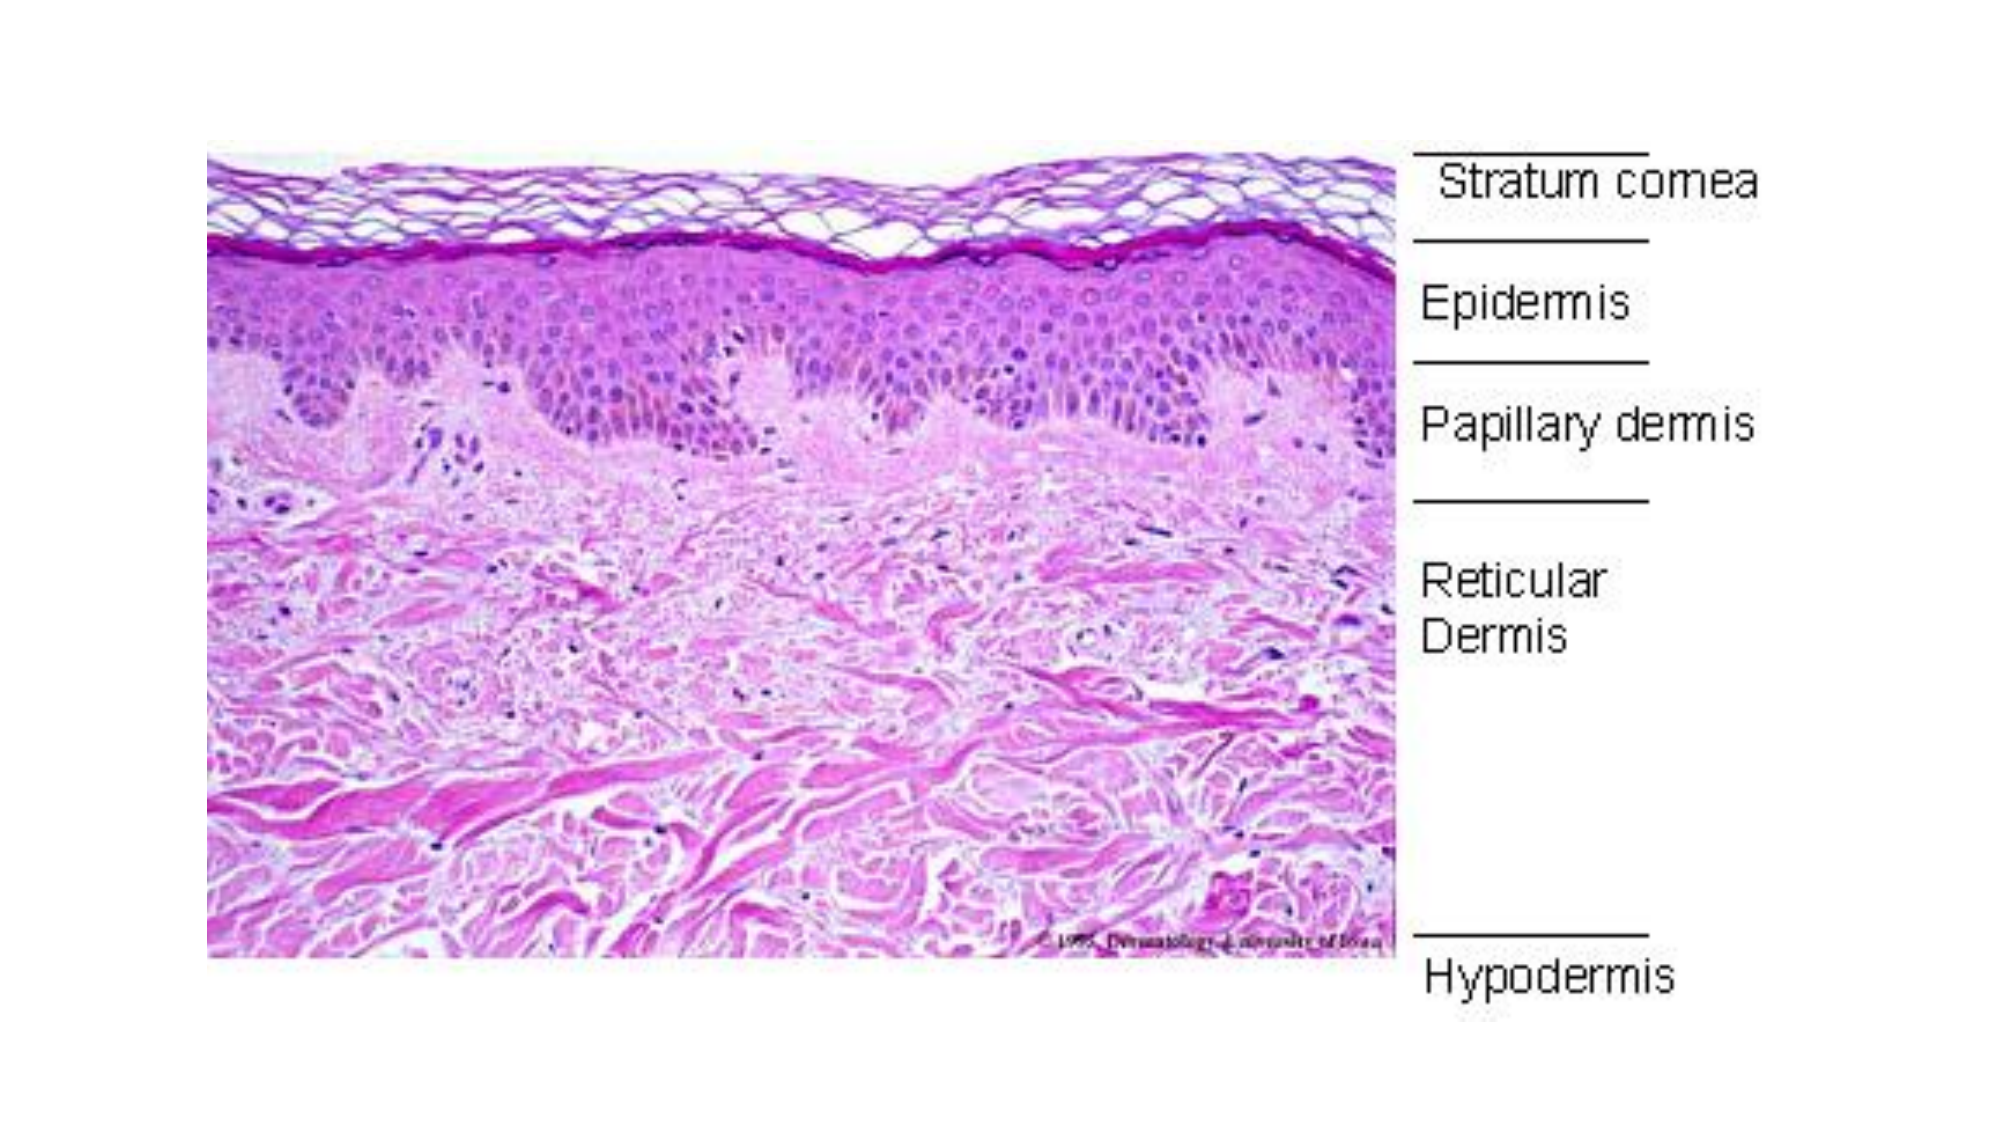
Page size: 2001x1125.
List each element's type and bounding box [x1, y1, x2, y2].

picture [207, 140, 1862, 1022]
